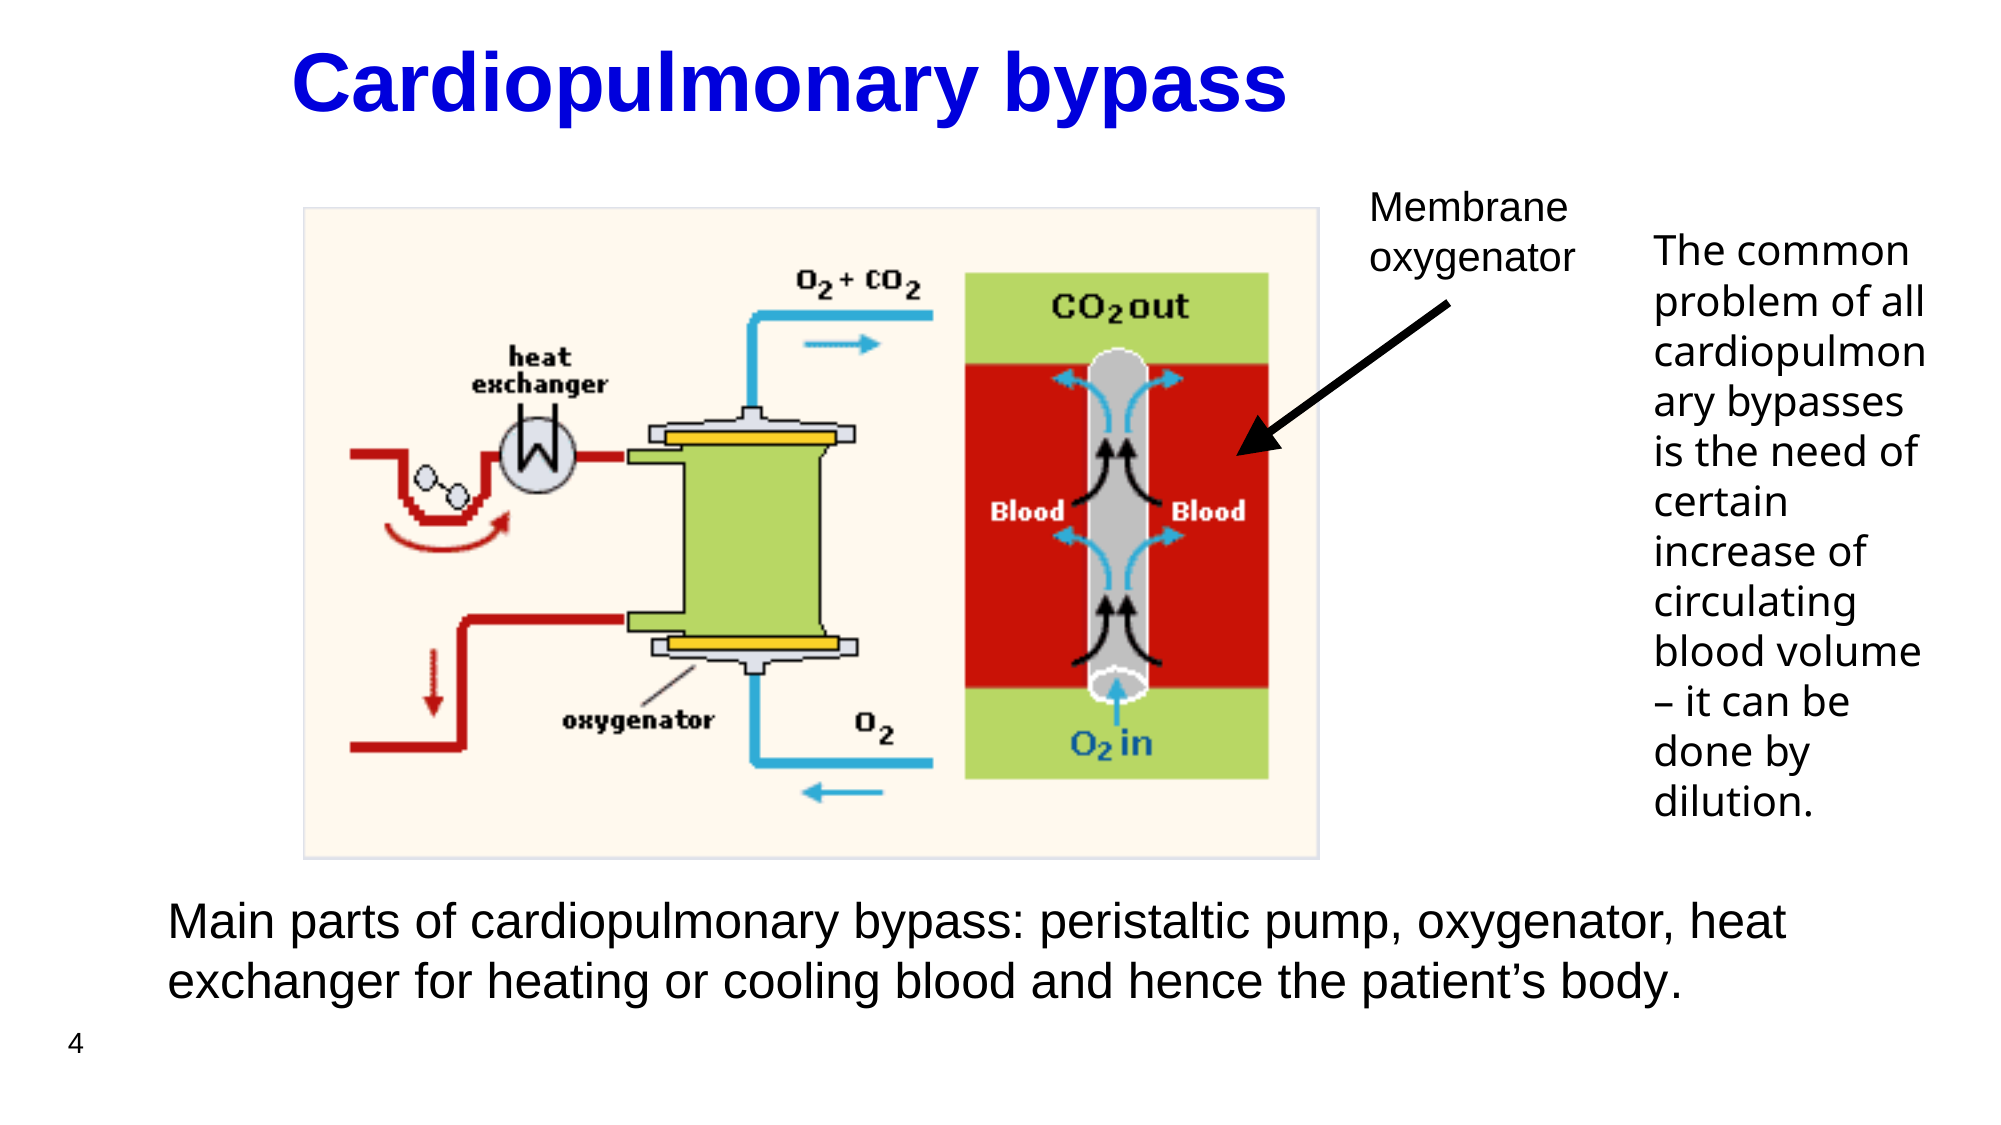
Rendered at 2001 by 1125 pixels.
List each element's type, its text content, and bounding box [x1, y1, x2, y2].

text_box Membrane oxygenator [1354, 172, 1638, 288]
slide_number 4 [67, 1021, 110, 1063]
text_box The common problem of all cardiopulmonary bypasses is the need of certain increase of circulating blood volume – it can be done by dilution. [1638, 216, 1961, 832]
text_box Main parts of cardiopulmonary bypass: peristaltic pump, oxygenator, heat exchanger for heating or cooling blood and hence the patient’s body. [152, 881, 1808, 1017]
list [302, 207, 1320, 861]
title Cardiopulmonary bypass [291, 45, 1721, 197]
